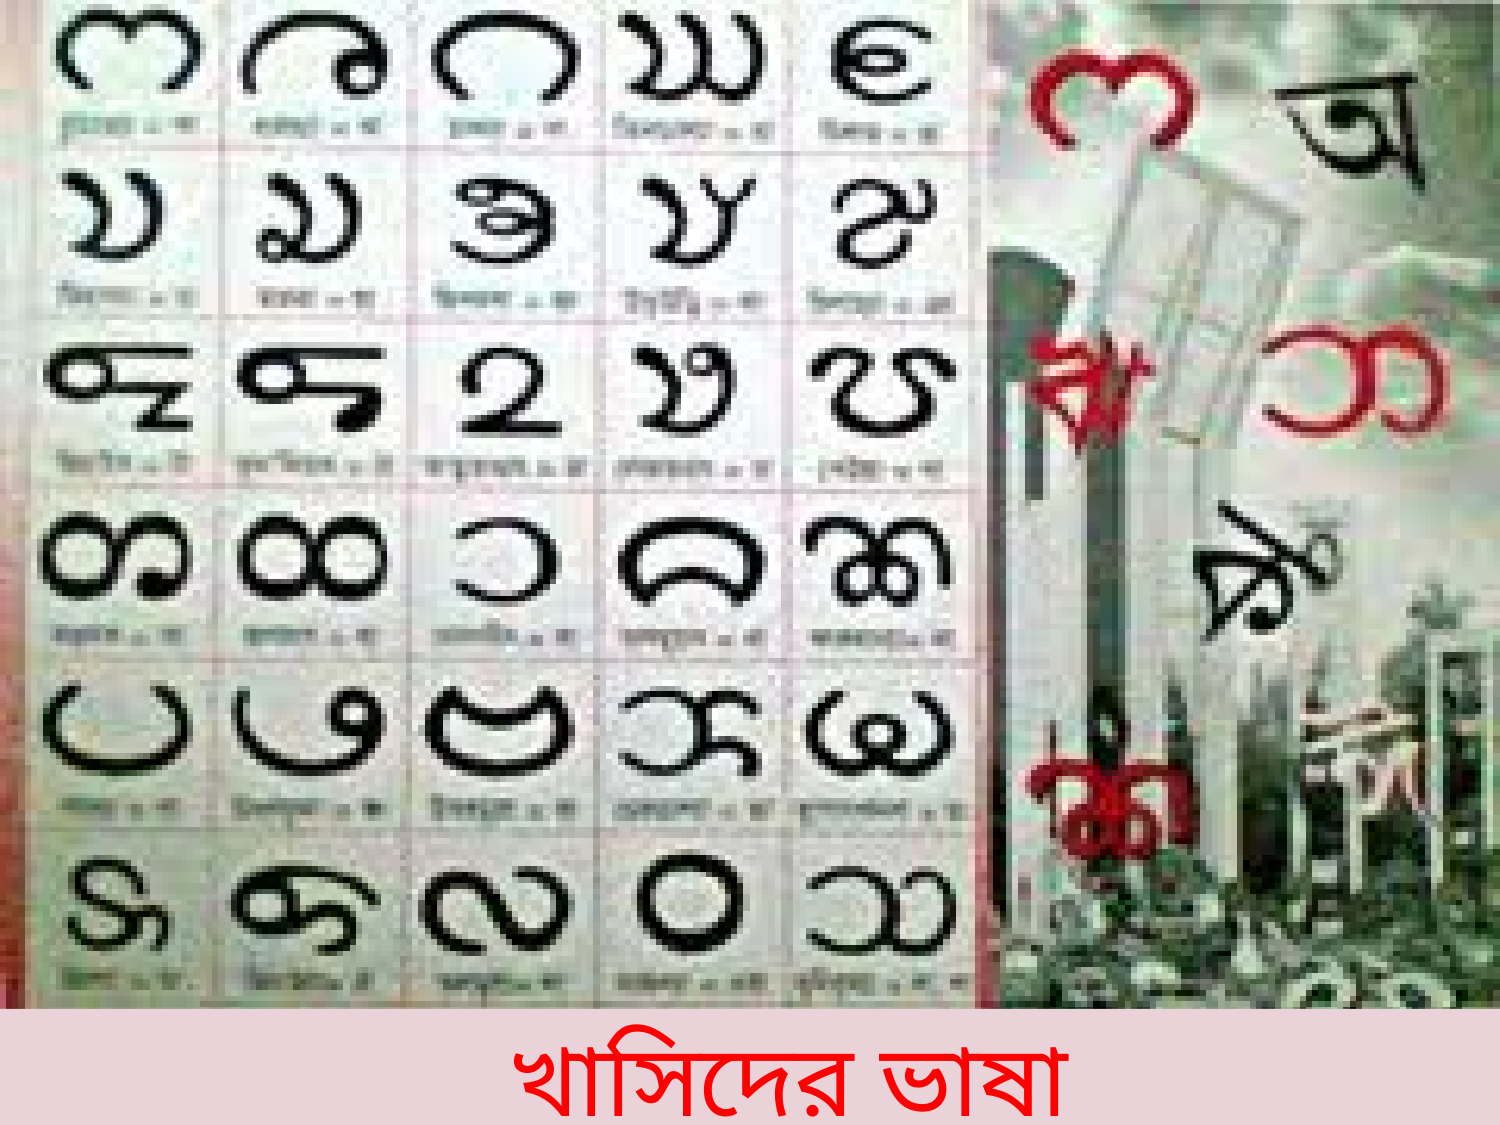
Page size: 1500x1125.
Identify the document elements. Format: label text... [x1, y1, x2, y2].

picture [0, 0, 1500, 1013]
text_box খাসিদের ভাষা [0, 1021, 1500, 1125]
